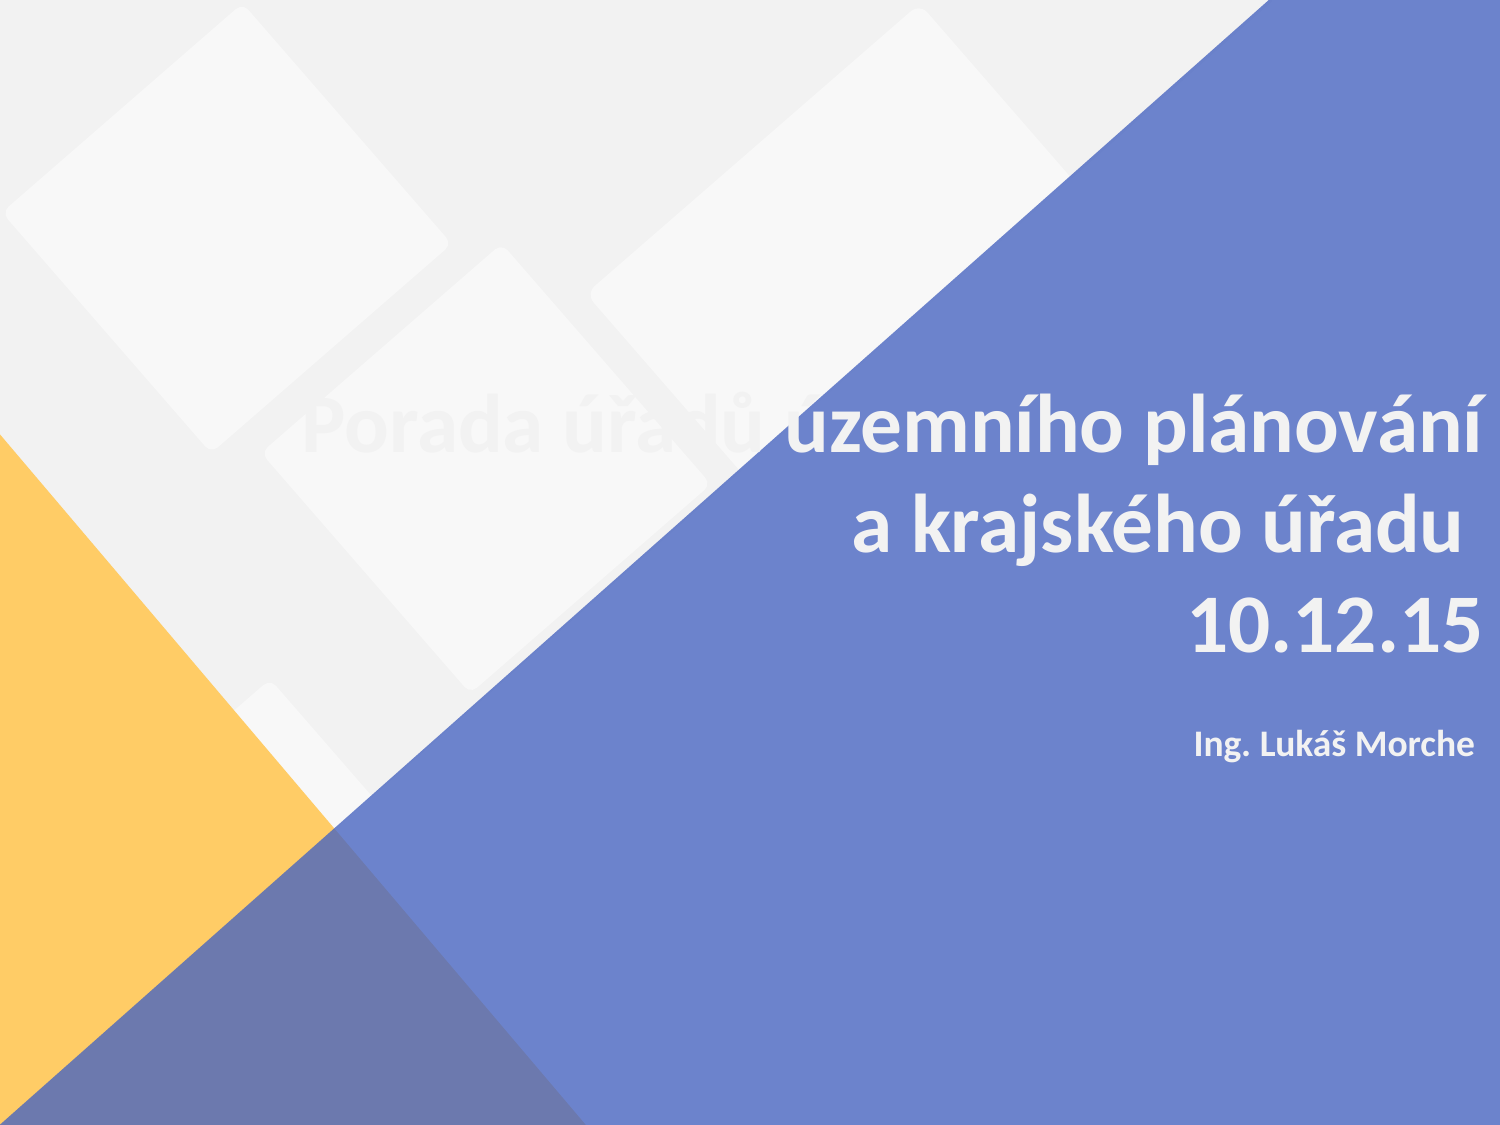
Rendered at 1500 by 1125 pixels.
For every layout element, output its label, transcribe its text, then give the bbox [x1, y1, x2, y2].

text_box Porada úřadů územního plánování a krajského úřadu 10.12.15 Ing. Lukáš Morche [270, 361, 1499, 772]
